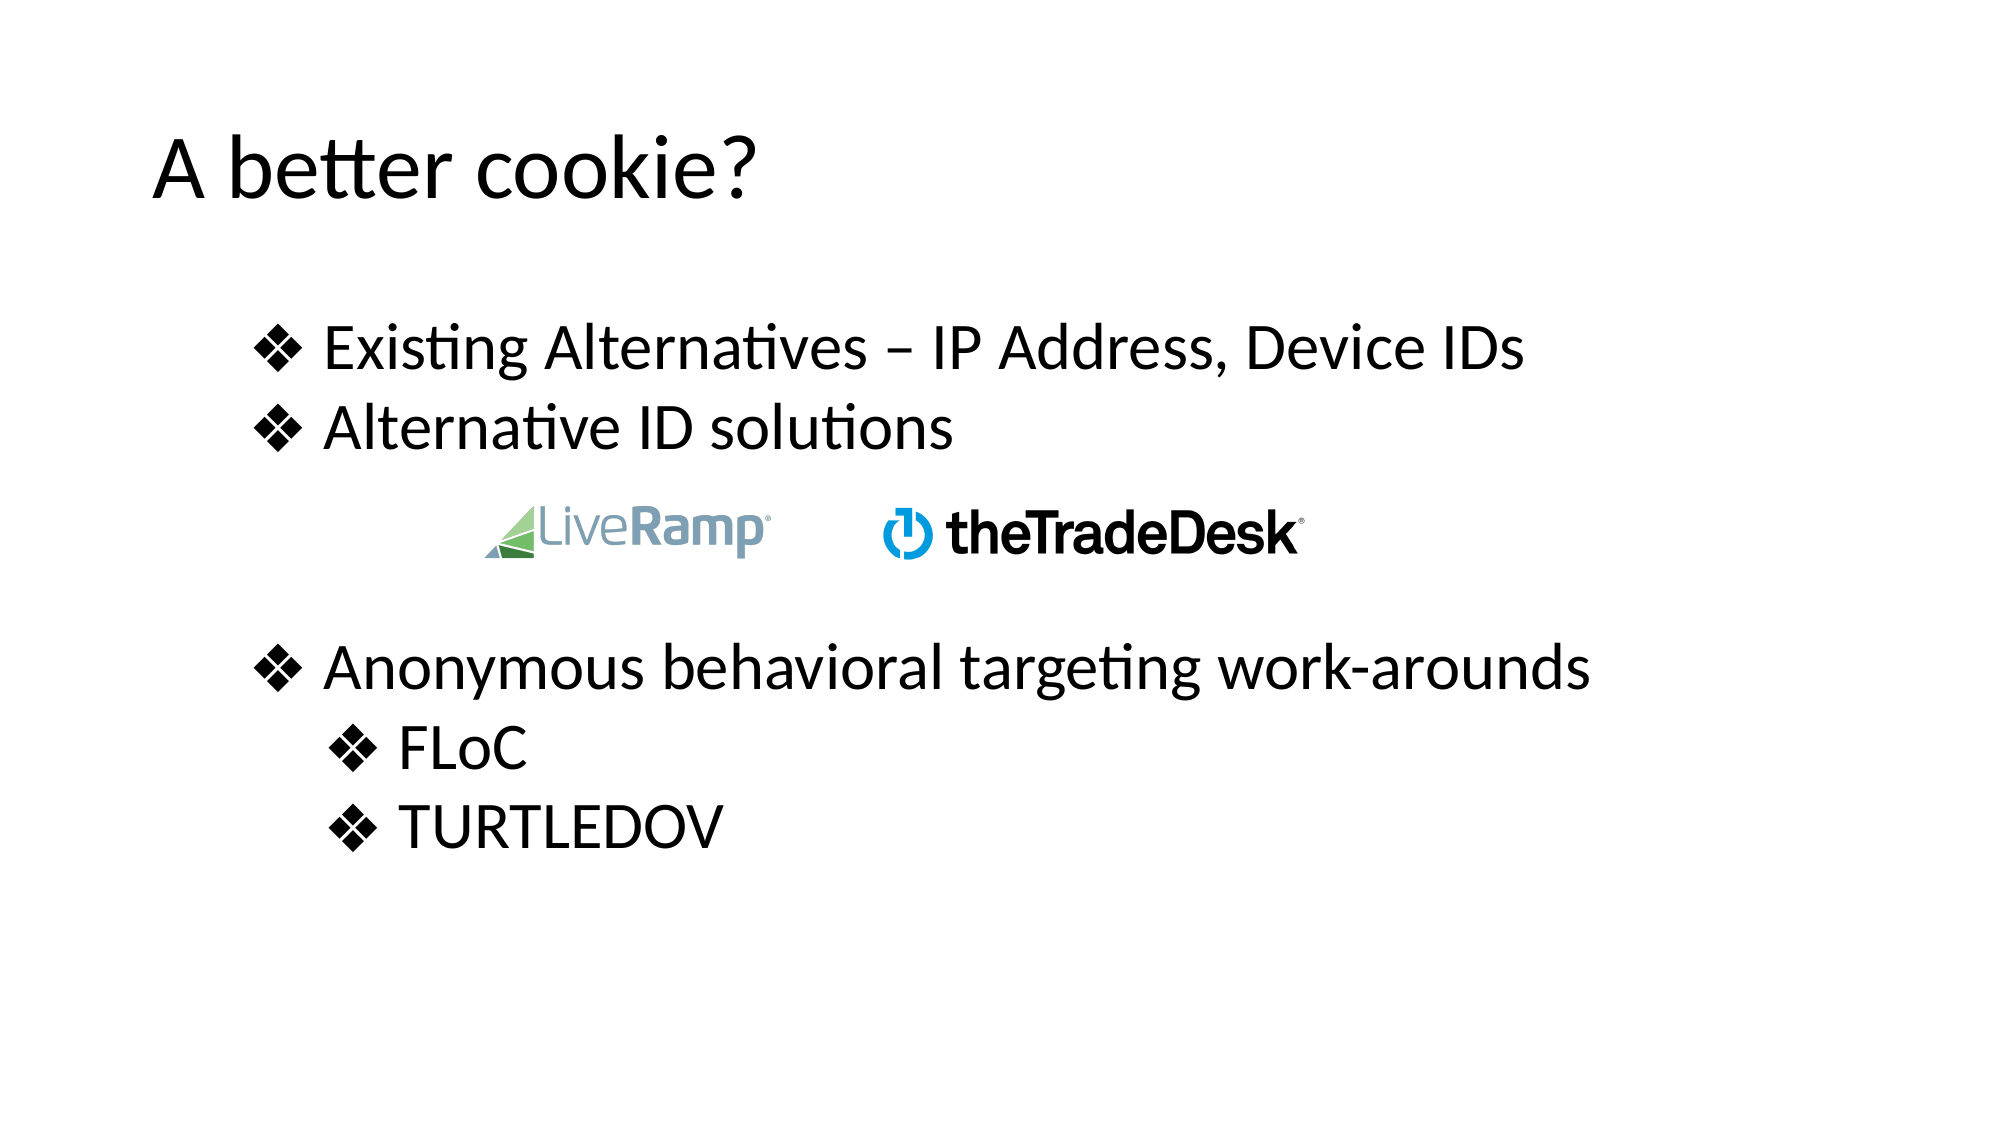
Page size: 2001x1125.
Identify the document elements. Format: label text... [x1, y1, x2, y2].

title A better cookie? [137, 59, 1863, 278]
picture [476, 478, 779, 585]
picture [873, 497, 1314, 563]
text_box Existing Alternatives – IP Address, Device IDs Alternative ID solutions Anonymous behavioral targeting work-arounds FLoC TURTLEDOV [158, 295, 1642, 876]
